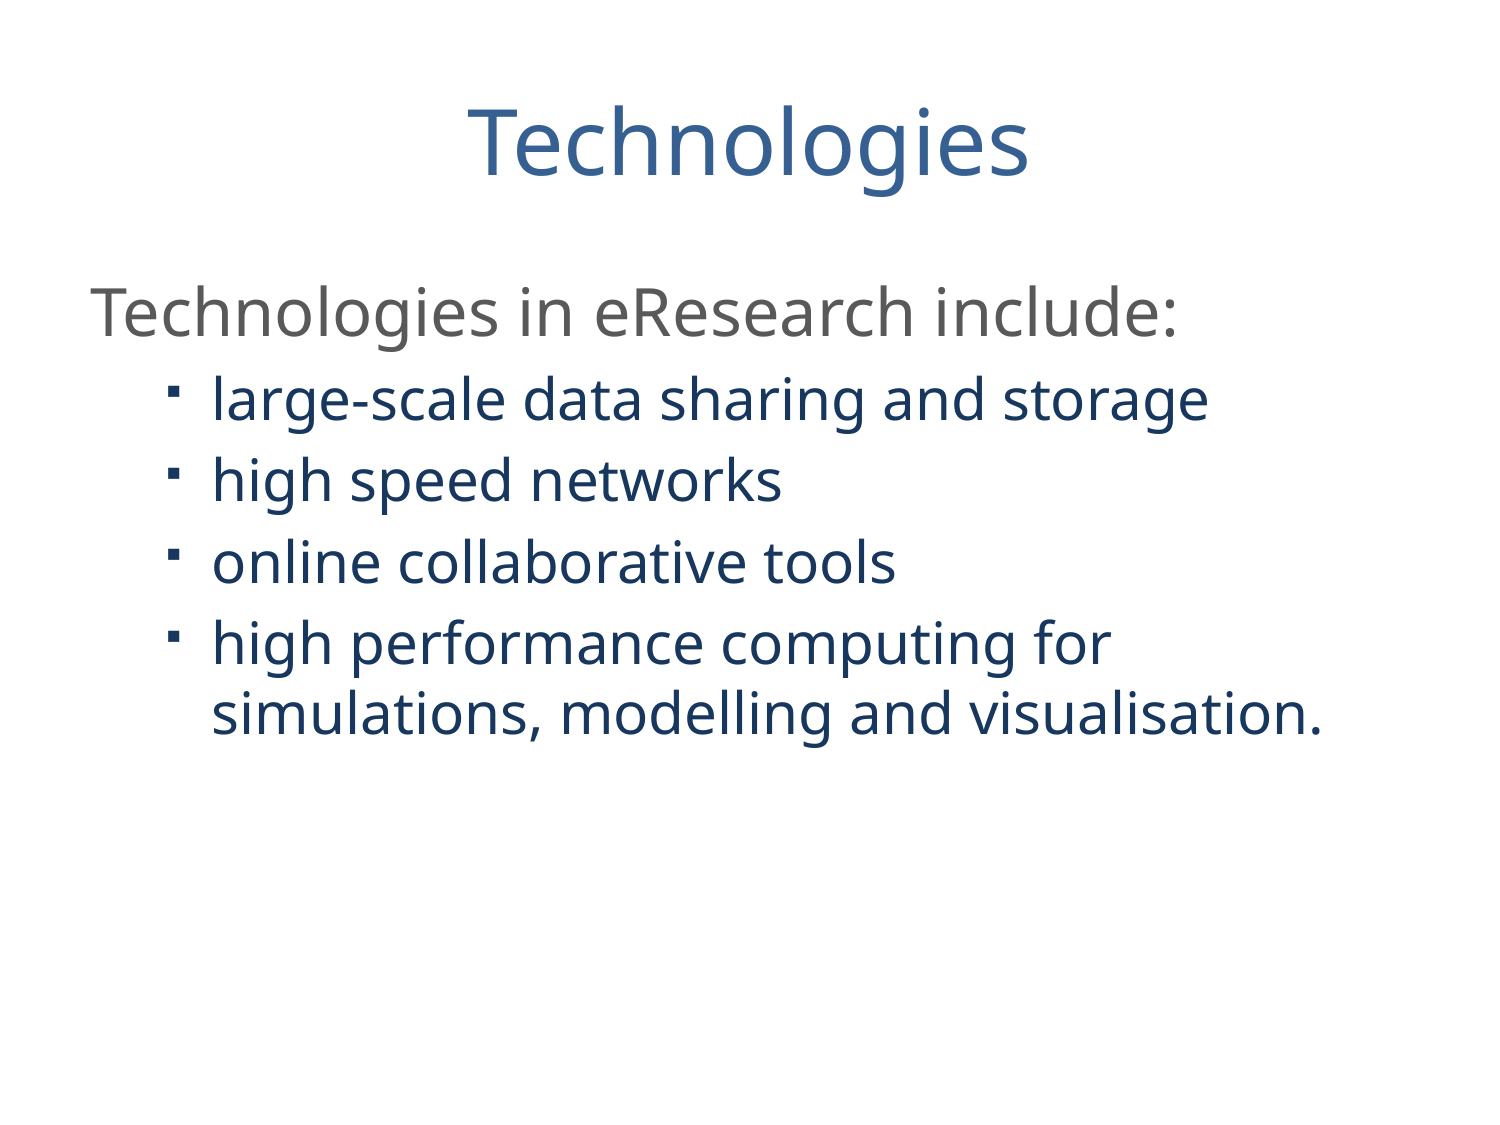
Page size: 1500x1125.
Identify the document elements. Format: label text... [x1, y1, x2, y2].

list Technologies in eResearch include: large-scale data sharing and storage high speed networks online collaborative tools high performance computing for simulations, modelling and visualisation. [75, 262, 1425, 1005]
title Technologies [75, 45, 1425, 233]
